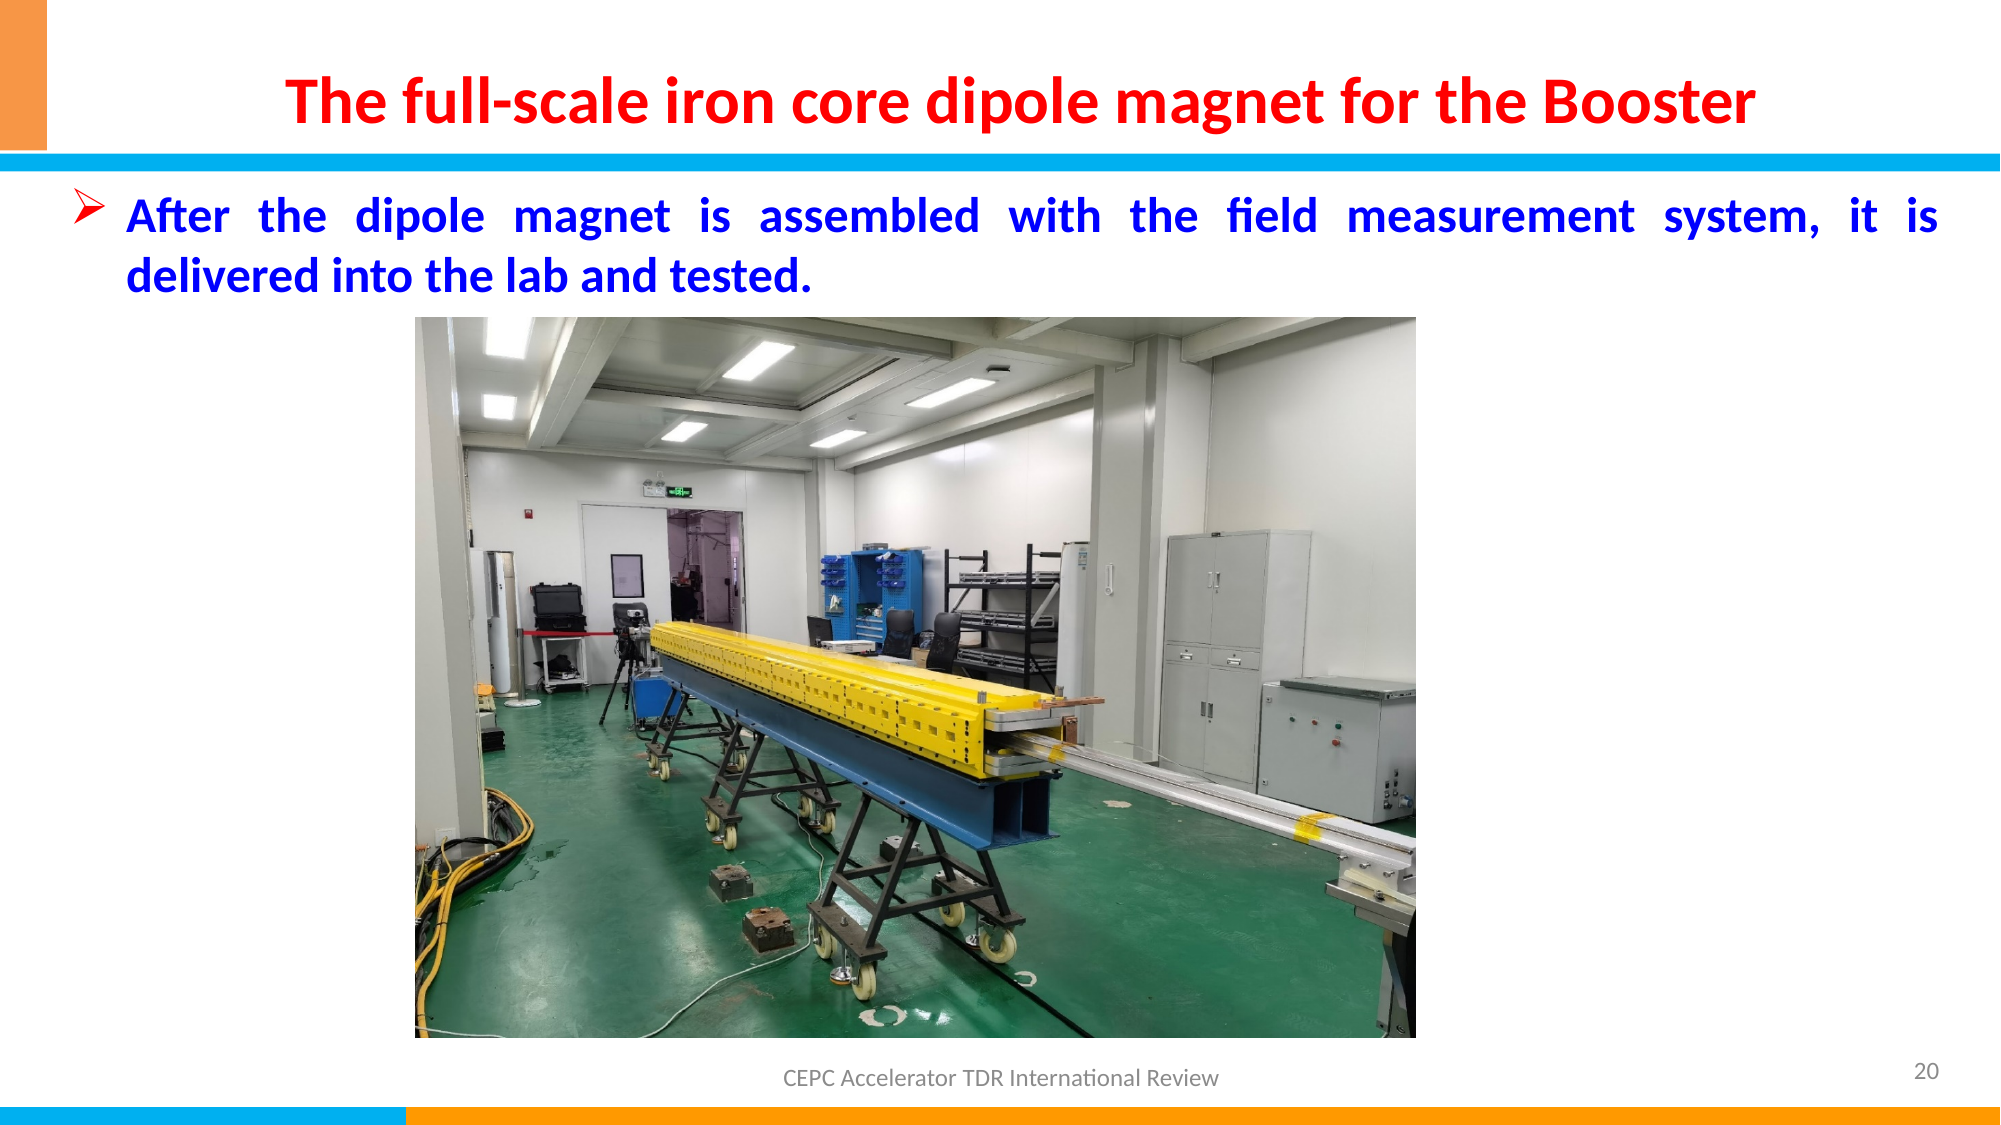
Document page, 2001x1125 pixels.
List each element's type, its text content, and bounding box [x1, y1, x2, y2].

text_box After the dipole magnet is assembled with the field measurement system, it is delivered into the lab and tested. [55, 175, 1955, 311]
footer CEPC Accelerator TDR International Review [588, 1047, 1416, 1106]
slide_number 20 [1487, 1039, 1955, 1100]
text_box The full-scale iron core dipole magnet for the Booster [270, 41, 1804, 127]
picture [415, 317, 1416, 1038]
